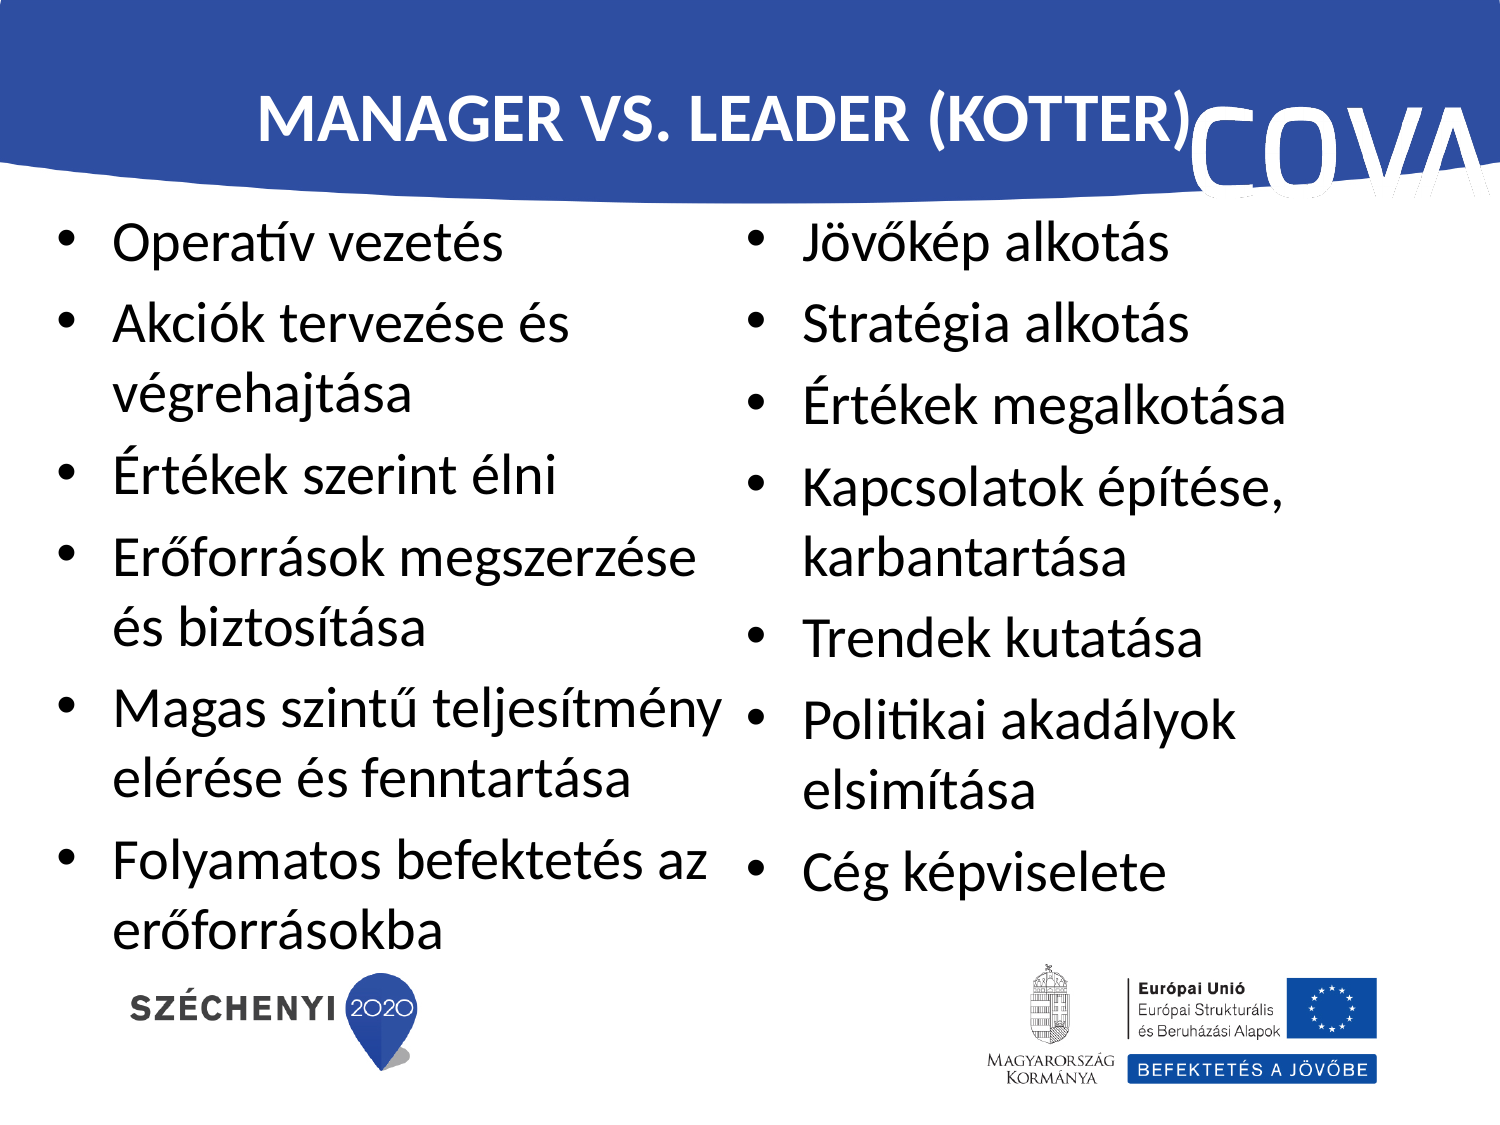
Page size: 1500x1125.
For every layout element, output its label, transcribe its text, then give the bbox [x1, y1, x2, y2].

list Operatív vezetés Akciók tervezése és végrehajtása Értékek szerint élni Erőforrások megszerzése és biztosítása Magas szintű teljesítmény elérése és fenntartása Folyamatos befektetés az erőforrásokba Jövőkép alkotás Stratégia alkotás Értékek megalkotása Kapcsolatok építése, karbantartása Trendek kutatása Politikai akadályok elsimítása Cég képviselete [41, 113, 1451, 1058]
picture [0, 0, 1500, 1125]
text_box Manager vs. LEADER (Kotter) [242, 41, 1268, 187]
